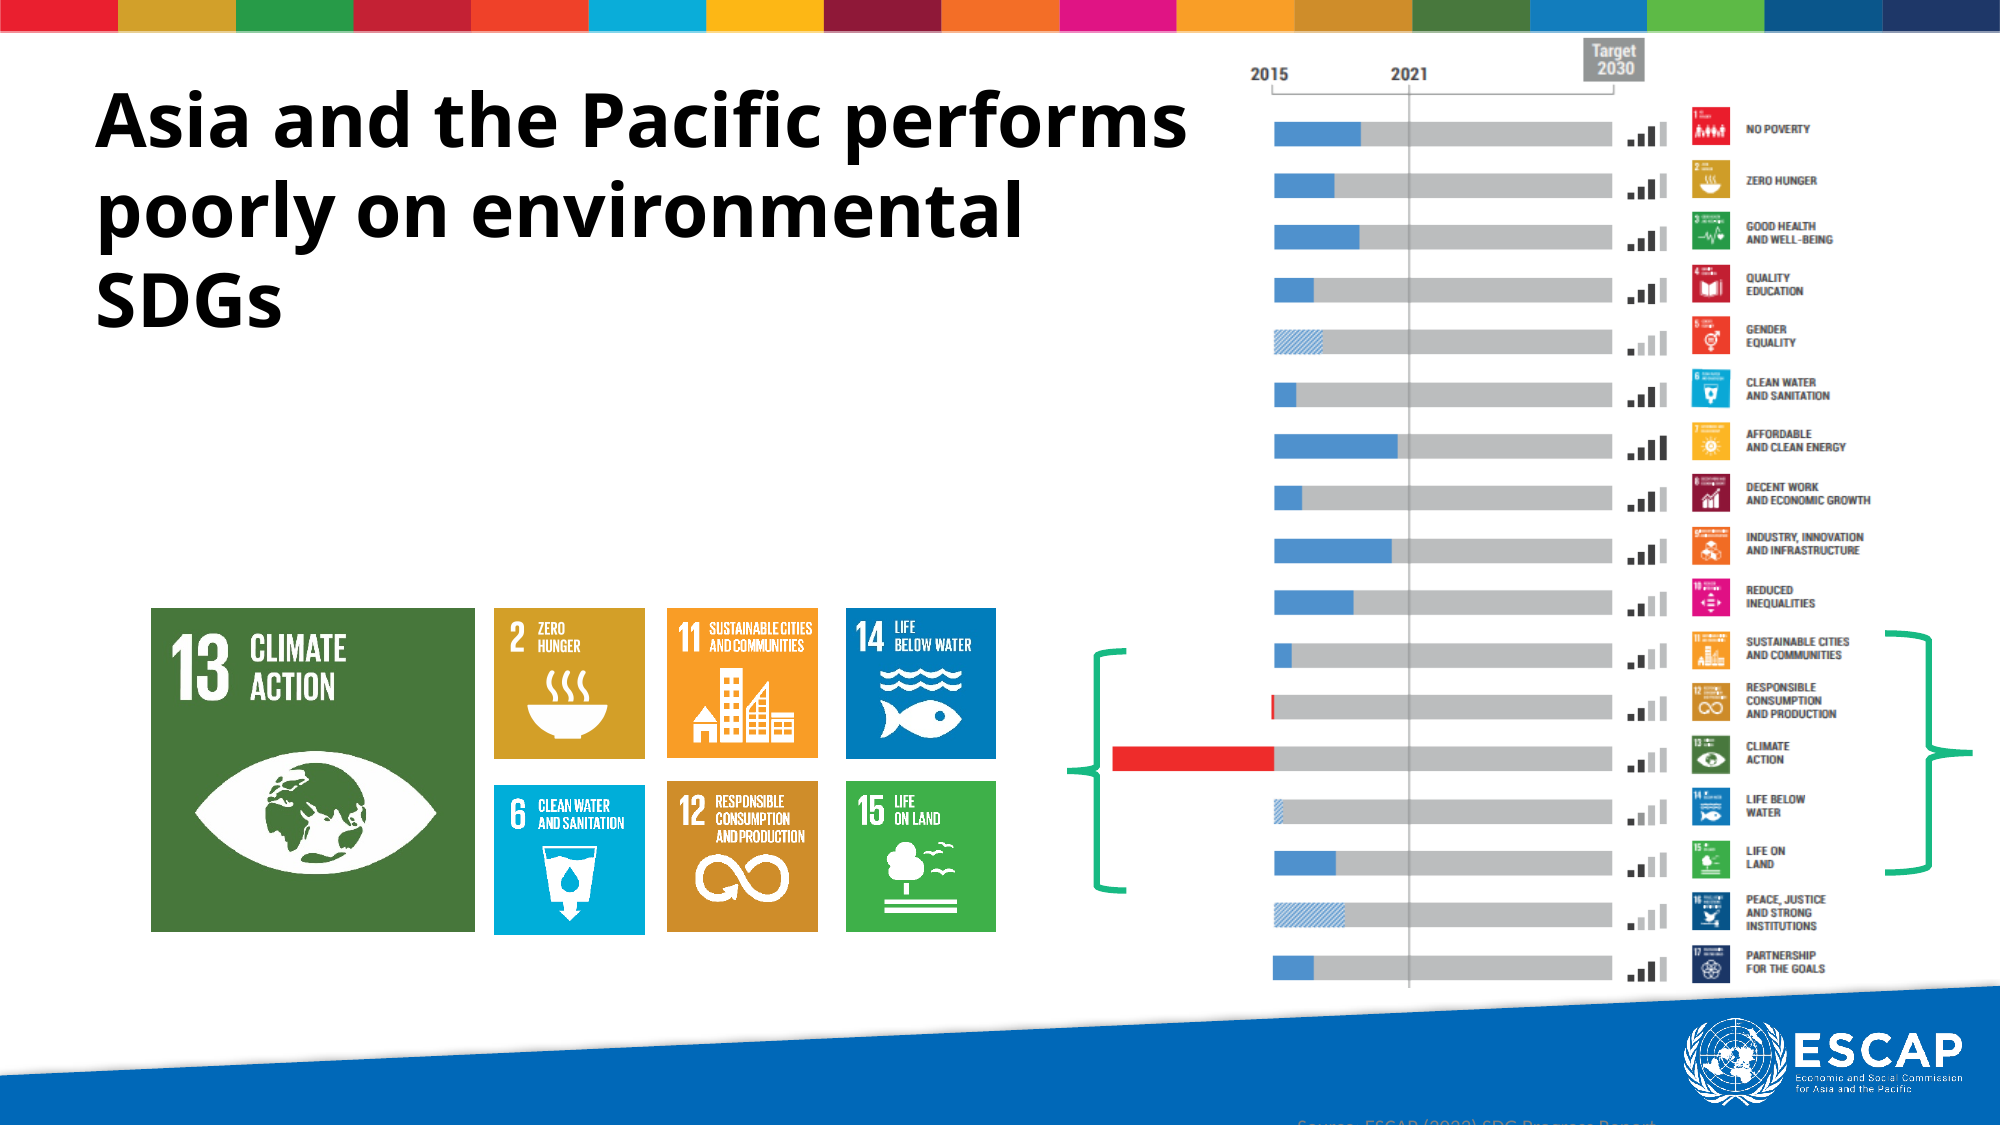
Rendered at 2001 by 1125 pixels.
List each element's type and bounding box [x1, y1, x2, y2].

picture [547, 818, 555, 828]
picture [667, 781, 818, 932]
picture [150, 608, 475, 932]
text_box [0, 0, 2000, 1125]
picture [895, 620, 915, 633]
picture [895, 638, 912, 651]
picture [869, 620, 884, 651]
picture [1684, 1018, 1962, 1106]
picture [575, 800, 583, 810]
picture [881, 701, 961, 738]
picture [881, 669, 961, 679]
picture [914, 638, 931, 651]
picture [512, 799, 525, 828]
picture [545, 857, 594, 919]
picture [543, 847, 596, 853]
picture [494, 608, 645, 759]
picture [667, 608, 818, 758]
picture [845, 781, 996, 932]
picture [615, 818, 620, 827]
picture [936, 637, 963, 651]
picture [575, 818, 583, 828]
picture [880, 682, 961, 691]
picture [965, 639, 971, 651]
picture [856, 621, 865, 651]
picture [1085, 32, 1910, 988]
